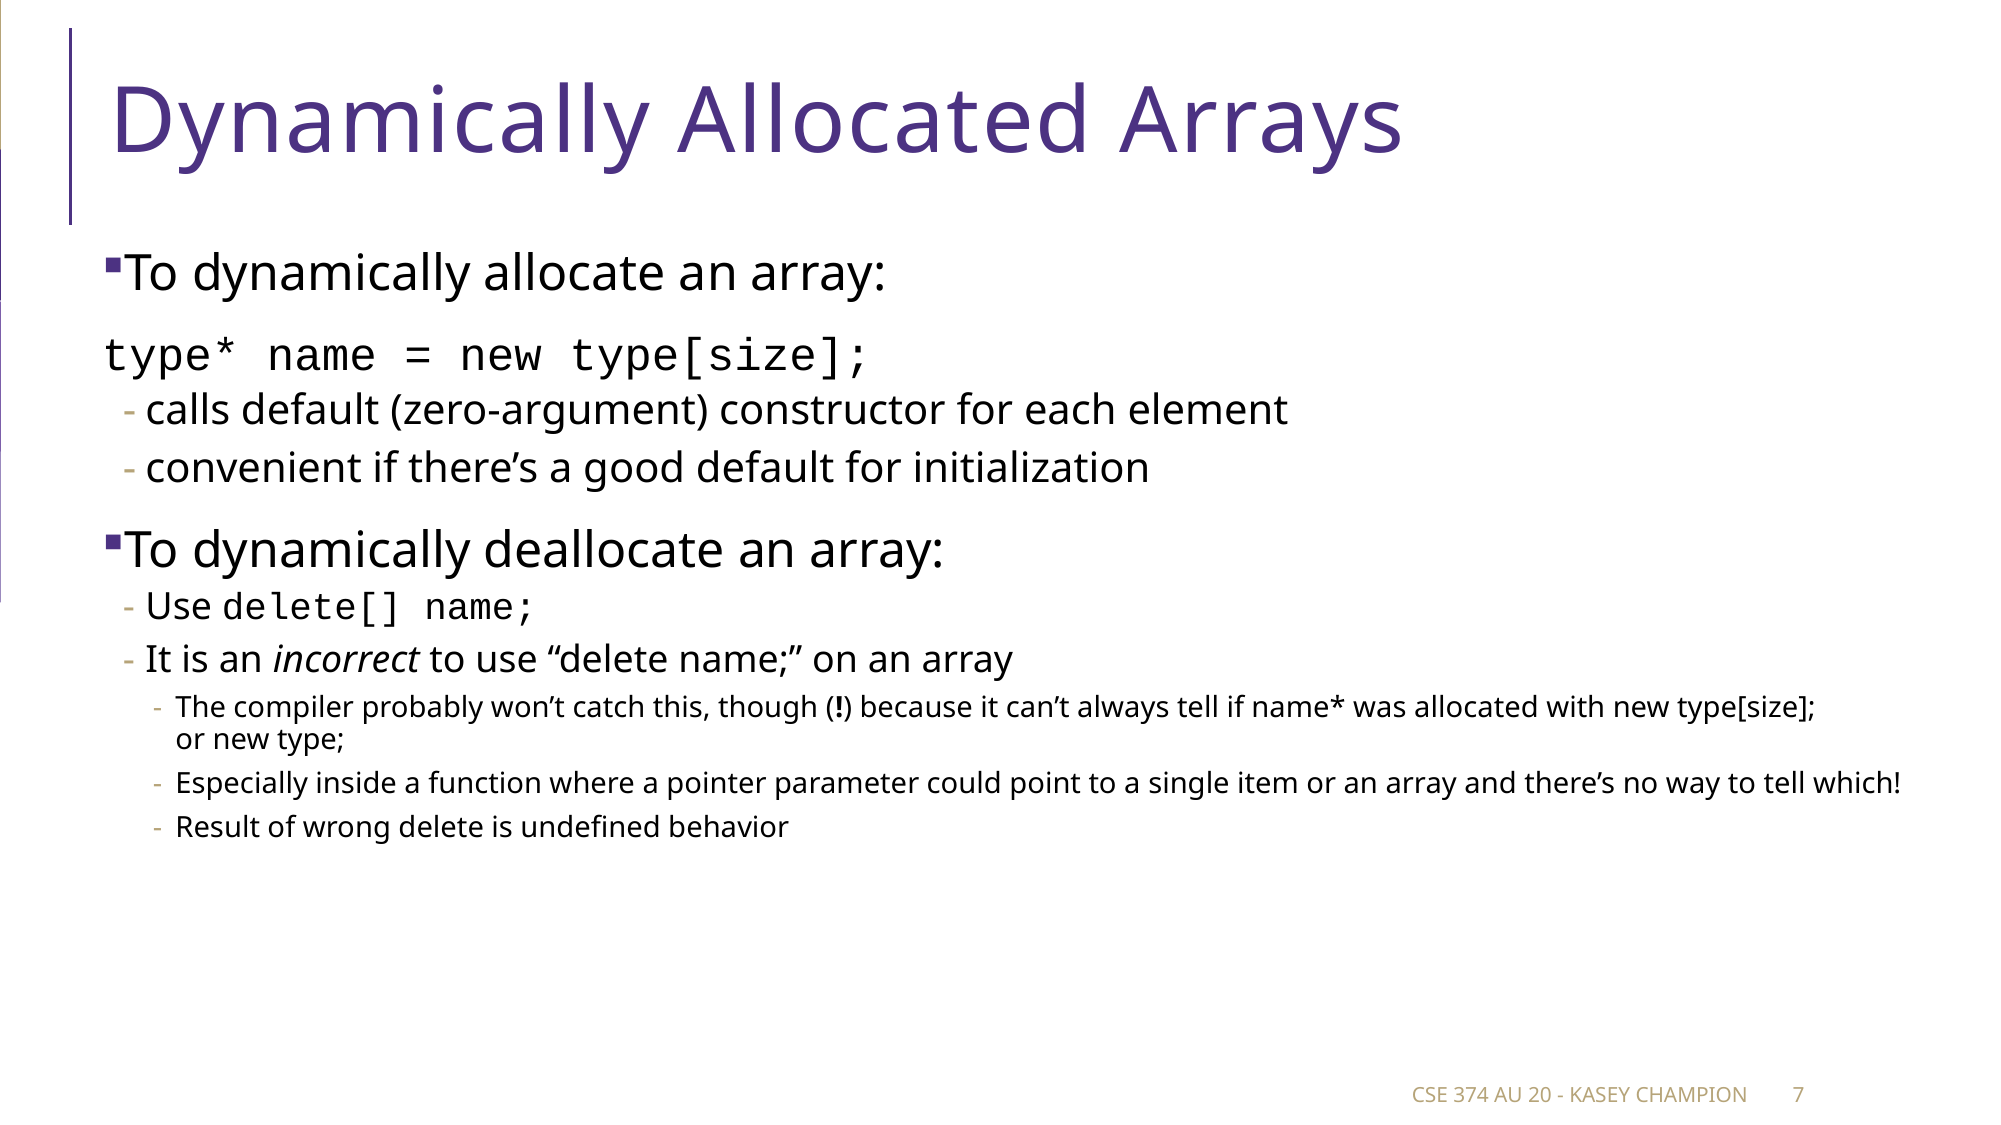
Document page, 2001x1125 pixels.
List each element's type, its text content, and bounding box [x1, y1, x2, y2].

footer CSE 374 au 20 - Kasey Champion [794, 1073, 1763, 1119]
list To dynamically allocate an array: type* name = new type[size]; calls default (zero-argument) constructor for each element convenient if there’s a good default for initialization To dynamically deallocate an array: Use delete[] name; It is an incorrect to use “delete name;” on an array The compiler probably won’t catch this, though (!) because it can’t always tell if name* was allocated with new type[size]; or new type; Especially inside a function where a pointer parameter could point to a single item or an array and there’s no way to tell which! Result of wrong delete is undefined behavior [94, 240, 1930, 1035]
slide_number 7 [1777, 1073, 1938, 1119]
title Dynamically Allocated Arrays [94, 43, 1930, 210]
